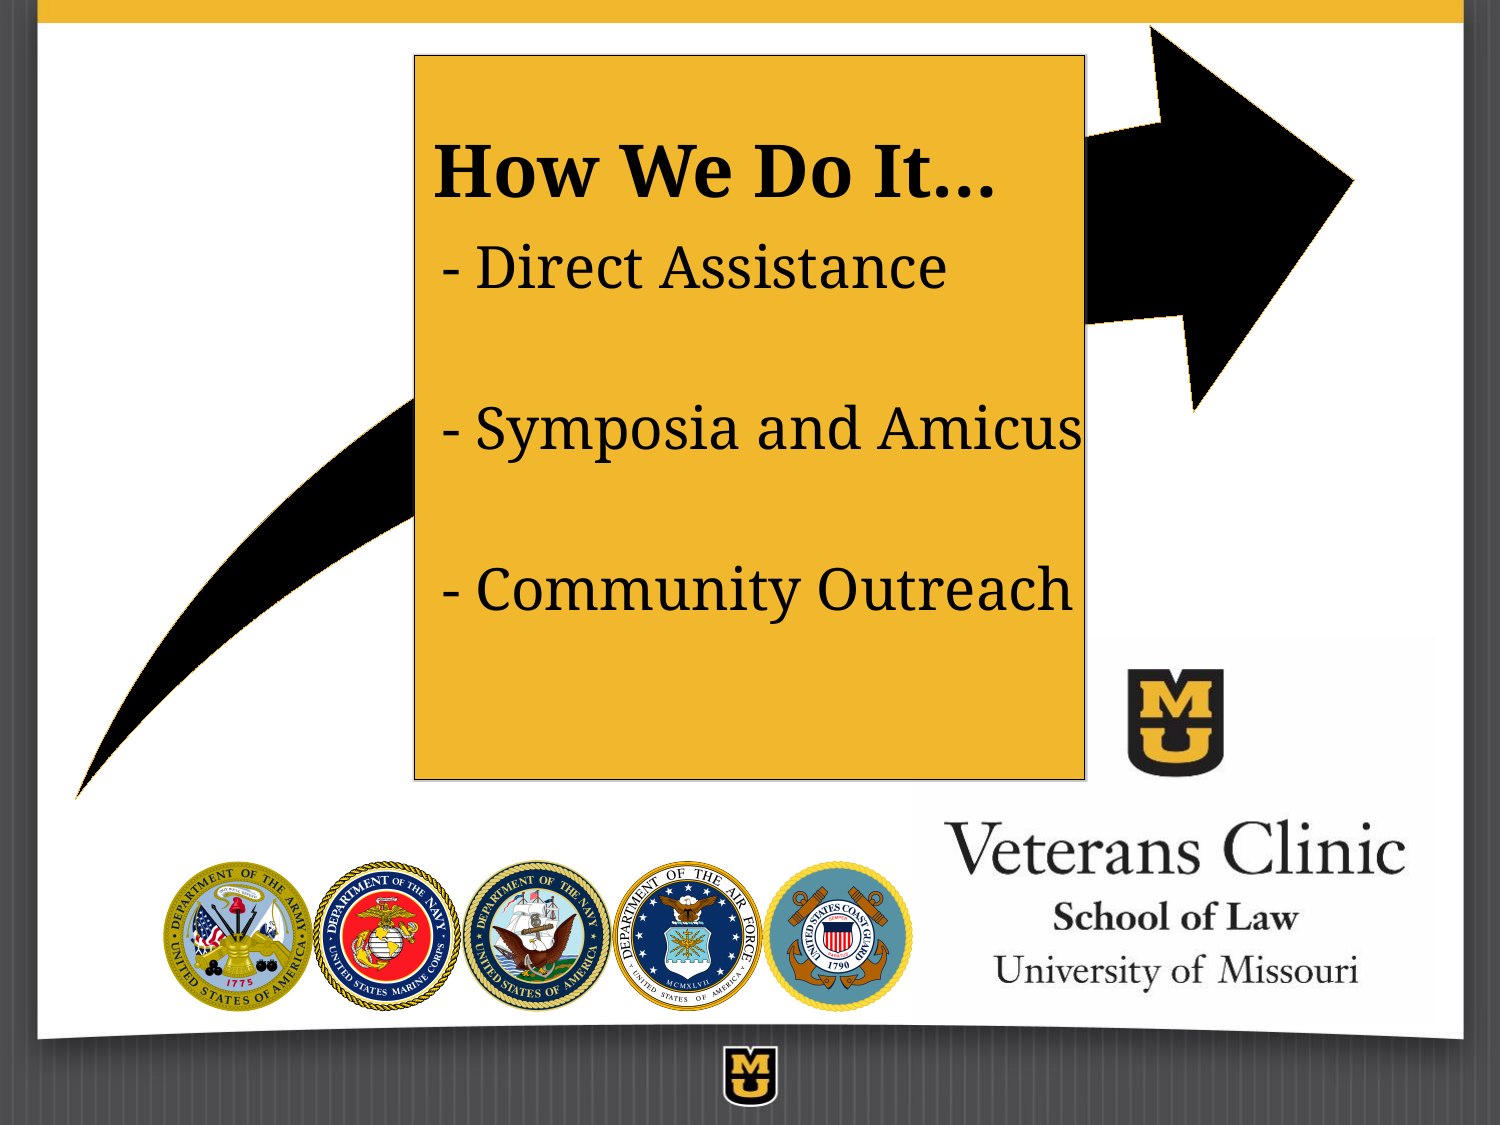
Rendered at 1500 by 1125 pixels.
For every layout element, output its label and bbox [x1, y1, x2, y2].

picture [0, 0, 1500, 1125]
text_box [74, 24, 1355, 800]
